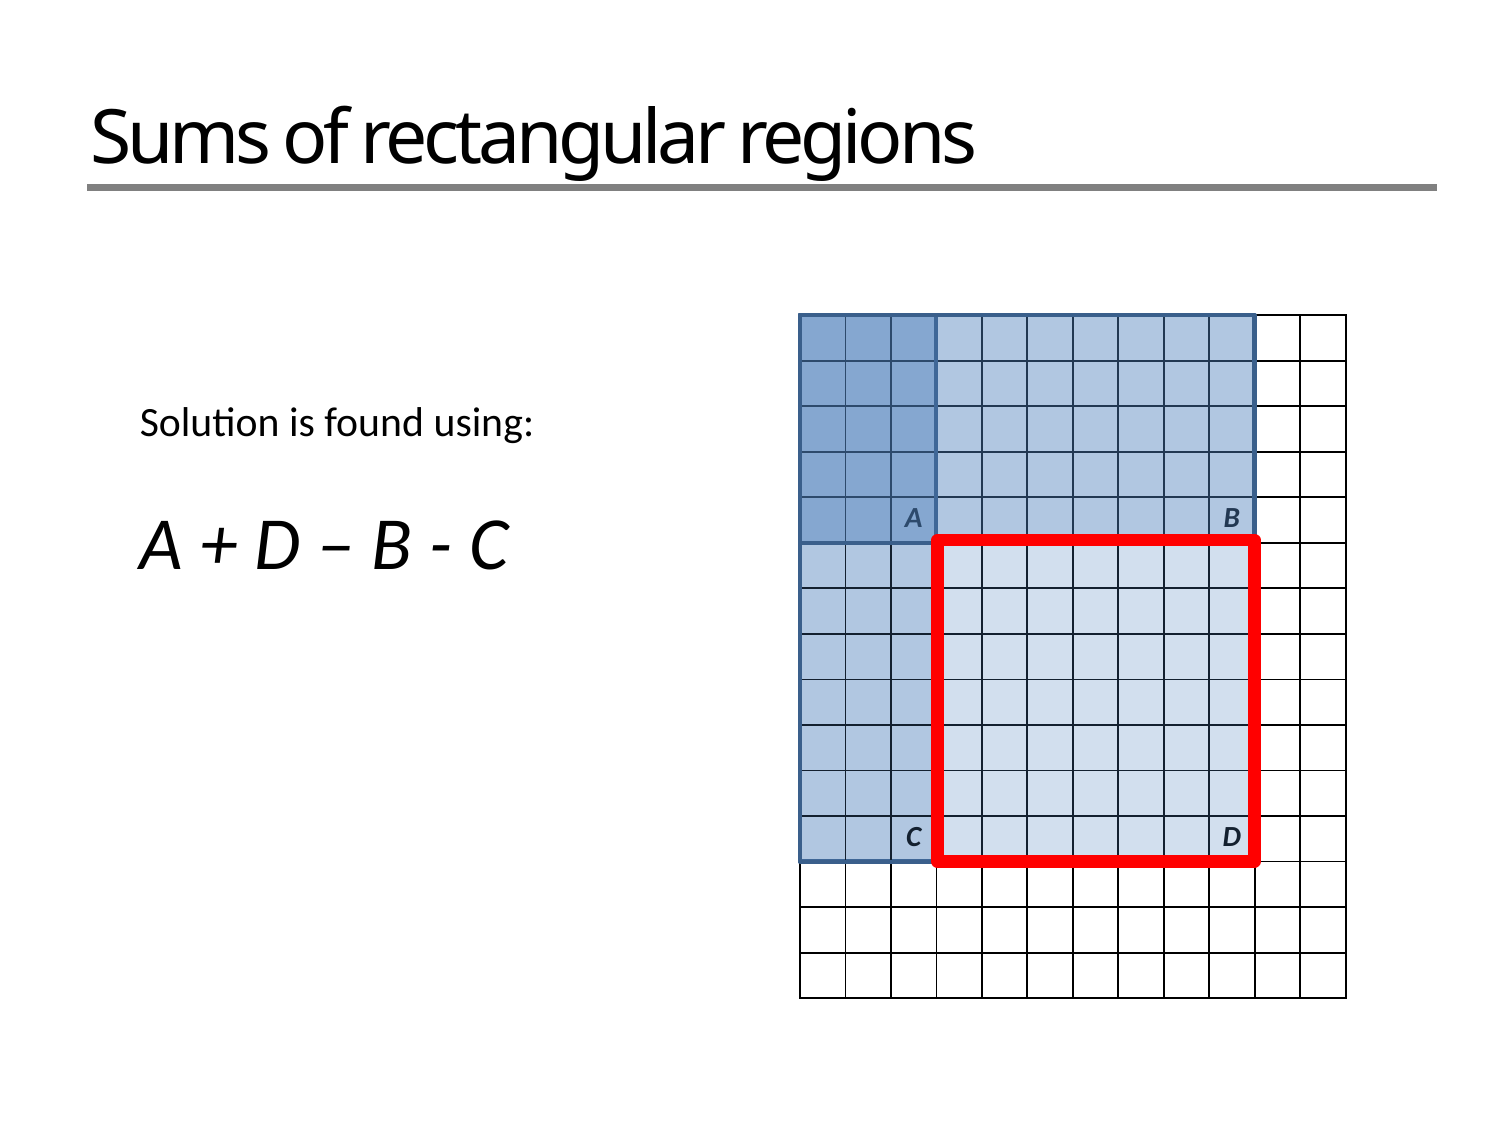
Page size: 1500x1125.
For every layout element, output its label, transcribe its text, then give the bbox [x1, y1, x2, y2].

table_cell [1257, 407, 1299, 451]
table_cell [1256, 680, 1299, 724]
table_cell [1301, 407, 1345, 451]
table_cell [1119, 954, 1163, 997]
title Sums of rectangular regions [75, 45, 1425, 233]
table_cell [1074, 864, 1117, 906]
table_cell [1257, 498, 1299, 542]
table_cell [1210, 954, 1254, 997]
table_cell [1256, 635, 1299, 679]
table_header [1257, 316, 1299, 360]
table_cell [1301, 954, 1345, 997]
table_cell [1301, 498, 1345, 542]
table_cell [801, 864, 845, 906]
table_cell [1301, 862, 1345, 906]
table_cell [1028, 864, 1072, 906]
table_cell [801, 954, 845, 997]
table_cell [1301, 680, 1345, 724]
table_cell [937, 864, 981, 906]
table_cell [1256, 771, 1299, 815]
table_cell [1256, 544, 1299, 587]
table_cell [1165, 908, 1208, 952]
table_cell [1256, 817, 1299, 861]
table_cell [983, 954, 1026, 997]
text_box [798, 545, 935, 864]
text_box [935, 538, 1256, 864]
table_cell [1257, 453, 1299, 496]
table_cell [1301, 726, 1345, 770]
table_cell [892, 954, 936, 997]
table_cell [1074, 908, 1117, 952]
table_cell [846, 954, 890, 997]
table_cell [892, 864, 936, 906]
table_cell [937, 954, 981, 997]
table_cell [1210, 908, 1254, 952]
table_cell [1256, 726, 1299, 770]
table_cell [846, 864, 890, 906]
text_box Solution is found using: A + D – B - C [124, 387, 725, 593]
table_cell [1301, 362, 1345, 405]
table_cell [1301, 589, 1345, 633]
table_cell [1256, 862, 1299, 906]
table_cell [1119, 864, 1163, 906]
table_cell [983, 908, 1026, 952]
table_cell [1301, 453, 1345, 496]
table_cell [1165, 864, 1208, 906]
table_cell [1301, 817, 1345, 861]
table_cell [1301, 544, 1345, 587]
text_box [798, 313, 1257, 545]
table_cell [1119, 908, 1163, 952]
table_cell [846, 908, 890, 952]
table_cell [1257, 362, 1299, 405]
table_cell [1028, 908, 1072, 952]
table_cell [892, 908, 936, 952]
table_cell [801, 908, 845, 952]
table_cell [1165, 954, 1208, 997]
table_cell [1256, 954, 1299, 997]
table_header [1301, 316, 1345, 360]
table_cell [983, 864, 1026, 906]
table_cell [1301, 635, 1345, 679]
table_cell [1028, 954, 1072, 997]
table_cell [1210, 864, 1254, 906]
table_cell [1256, 589, 1299, 633]
table_cell [937, 908, 981, 952]
table_cell [1074, 954, 1117, 997]
table_cell [1256, 908, 1299, 952]
table_cell [1301, 771, 1345, 815]
table_cell [1301, 908, 1345, 952]
